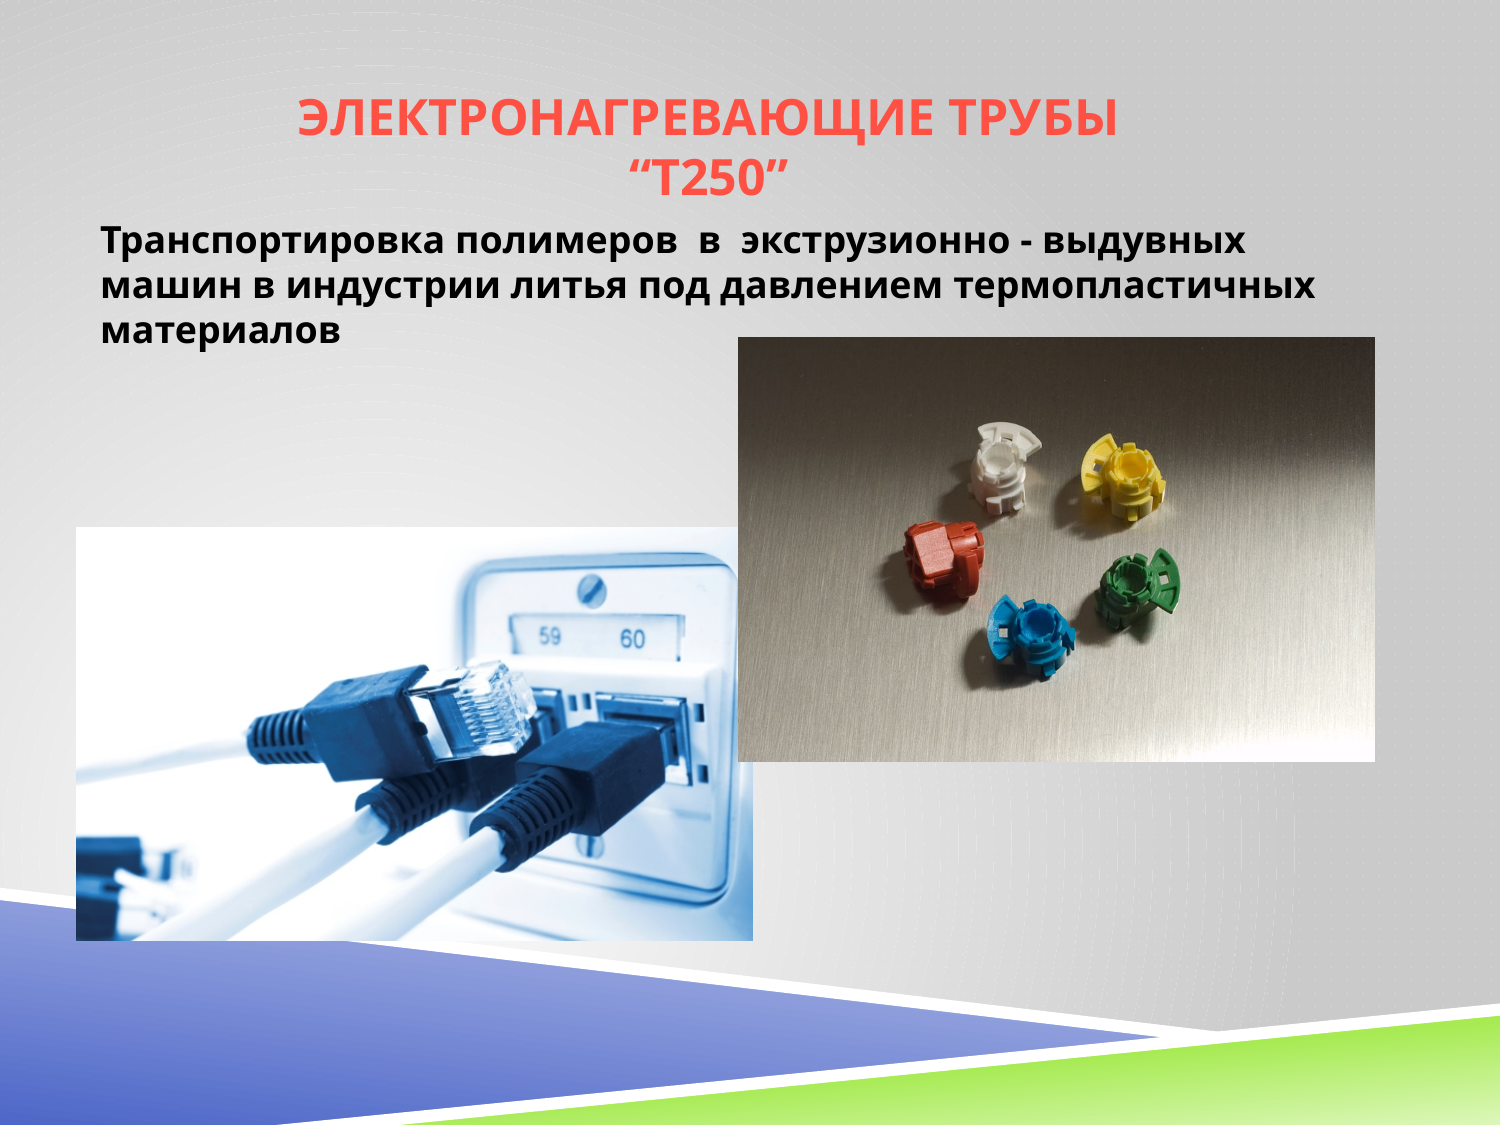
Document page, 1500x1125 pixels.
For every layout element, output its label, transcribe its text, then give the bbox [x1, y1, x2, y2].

list Транспортировка полимеров в экструзионно - выдувных машин в индустрии литья под давлением термопластичных материалов [100, 207, 1377, 315]
picture [76, 337, 1375, 941]
text_box ЭЛЕКТРОНАГРЕВАЮЩИЕ ТРУБЫ “T250” [242, 78, 1176, 213]
